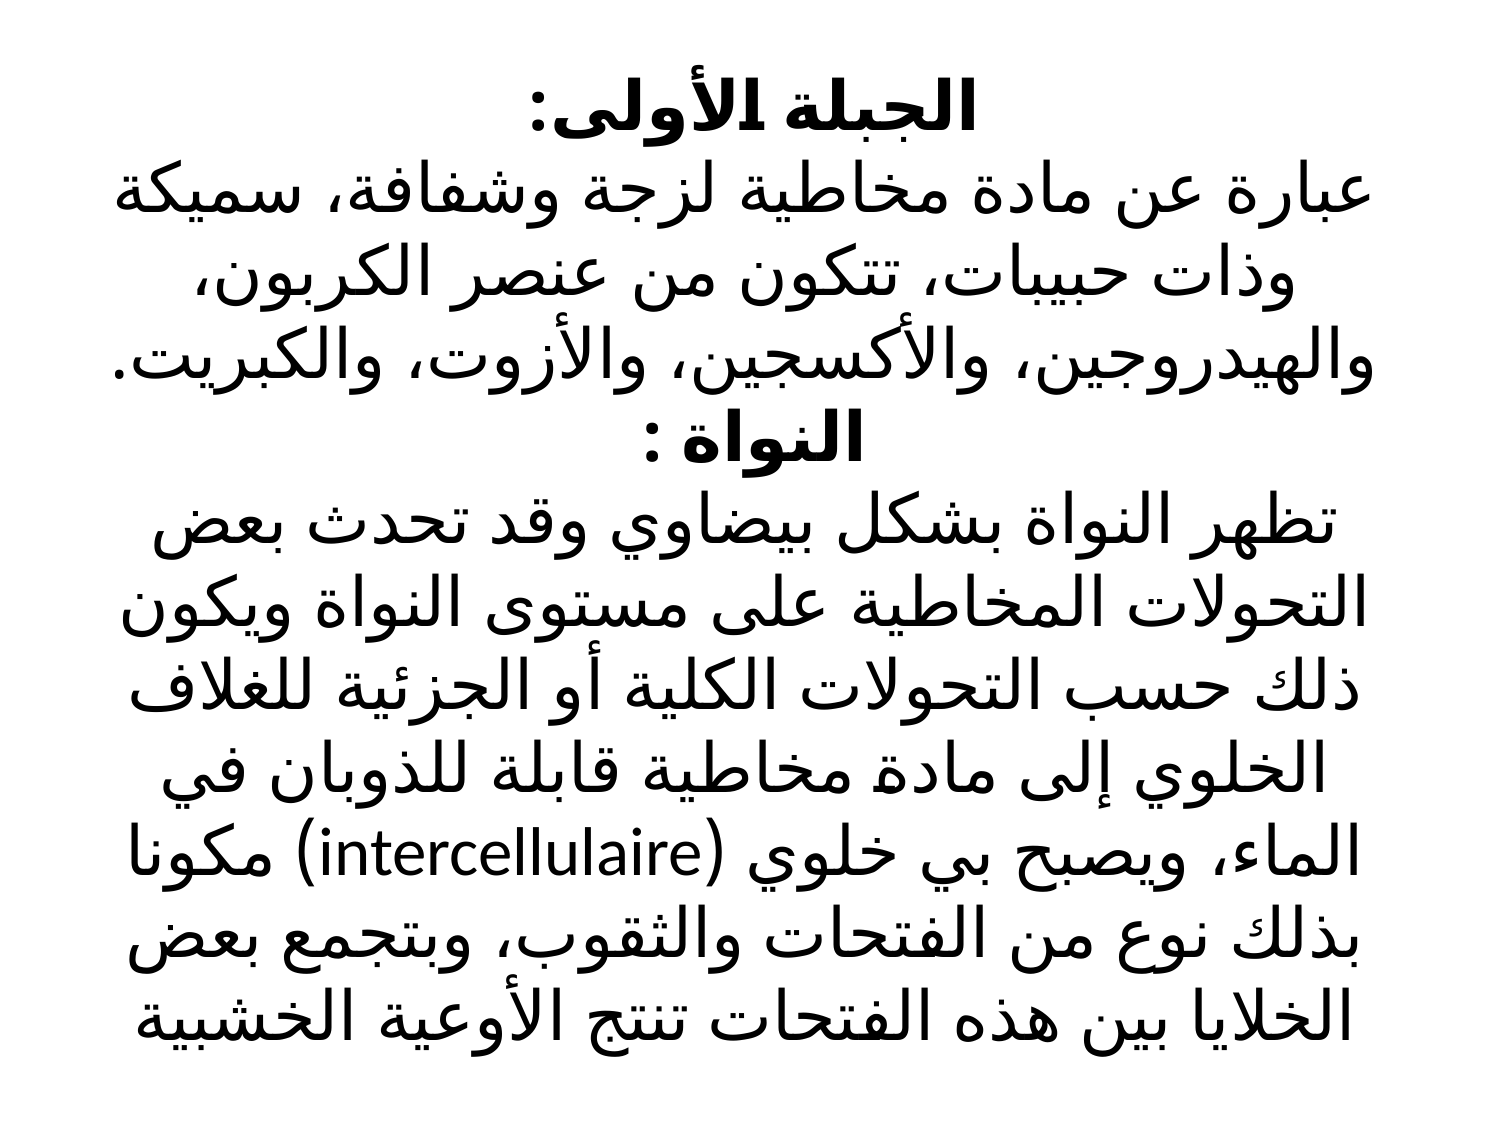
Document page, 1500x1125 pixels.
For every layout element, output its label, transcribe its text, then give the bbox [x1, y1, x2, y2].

title الجبلة الأولى: عبارة عن مادة مخاطية لزجة وشفافة، سميكة وذات حبيبات، تتكون من عنصر الكربون، والهيدروجين، والأكسجين، والأزوت، والكبريت. النواة : تظهر النواة بشكل بيضاوي وقد تحدث بعض التحولات المخاطية على مستوى النواة ويكون ذلك حسب التحولات الكلية أو الجزئية للغلاف الخلوي إلى مادة مخاطية قابلة للذوبان في الماء، ويصبح بي خلوي (intercellulaire) مكونا بذلك نوع من الفتحات والثقوب، وبتجمع بعض الخلايا بين هذه الفتحات تنتج الأوعية الخشبية [64, 45, 1425, 1071]
